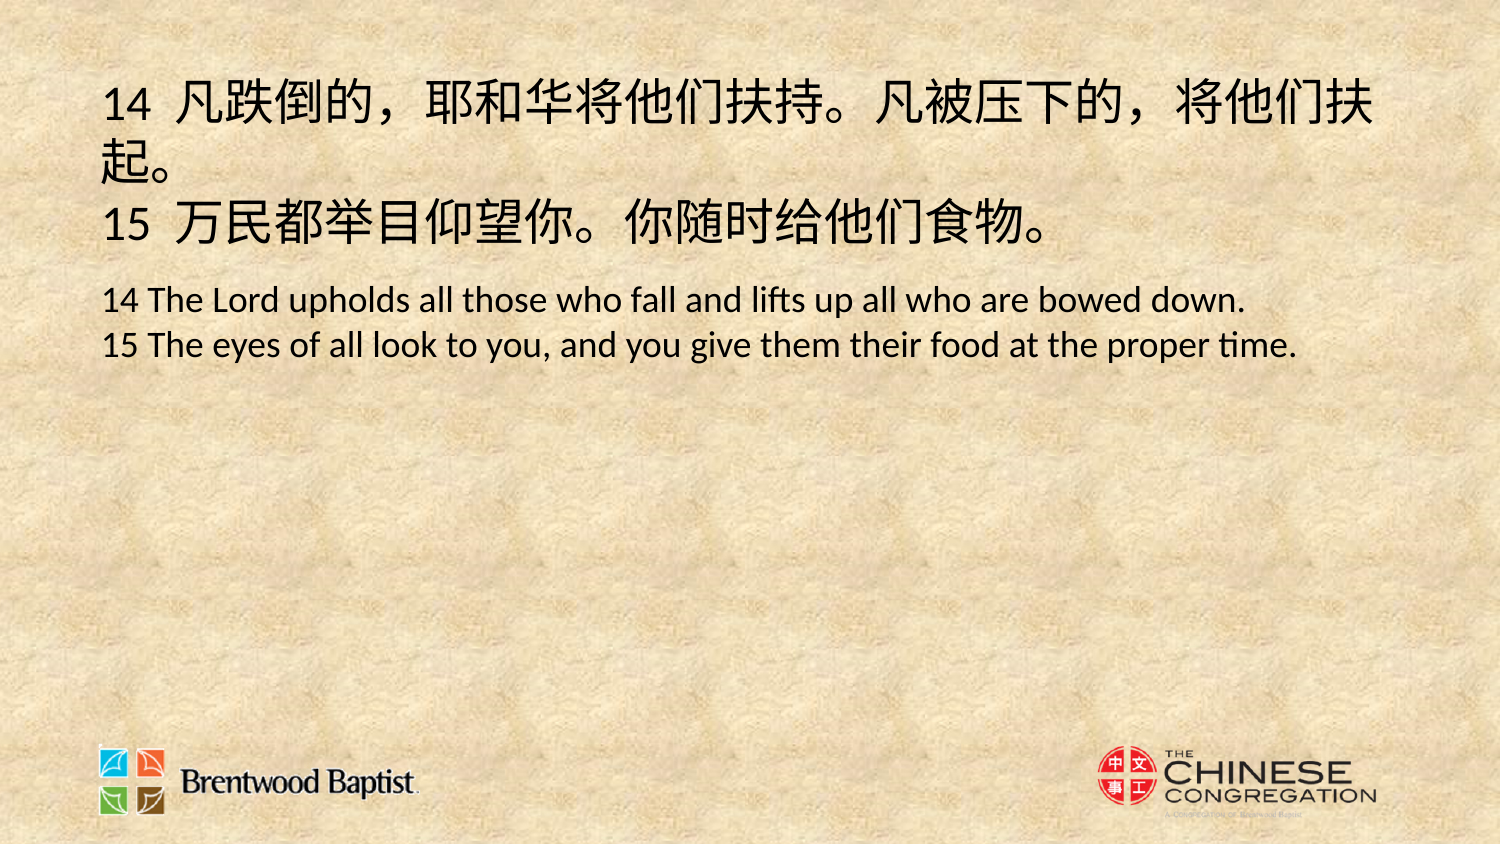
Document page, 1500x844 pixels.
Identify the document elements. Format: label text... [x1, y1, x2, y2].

picture [0, 0, 1500, 844]
text_box 14 凡跌倒的，耶和华将他们扶持。凡被压下的，将他们扶起。 15 万民都举目仰望你。你随时给他们食物。 14 The Lord upholds all those who fall and lifts up all who are bowed down. 15 The eyes of all look to you, and you give them their food at the proper time. [85, 62, 1407, 418]
